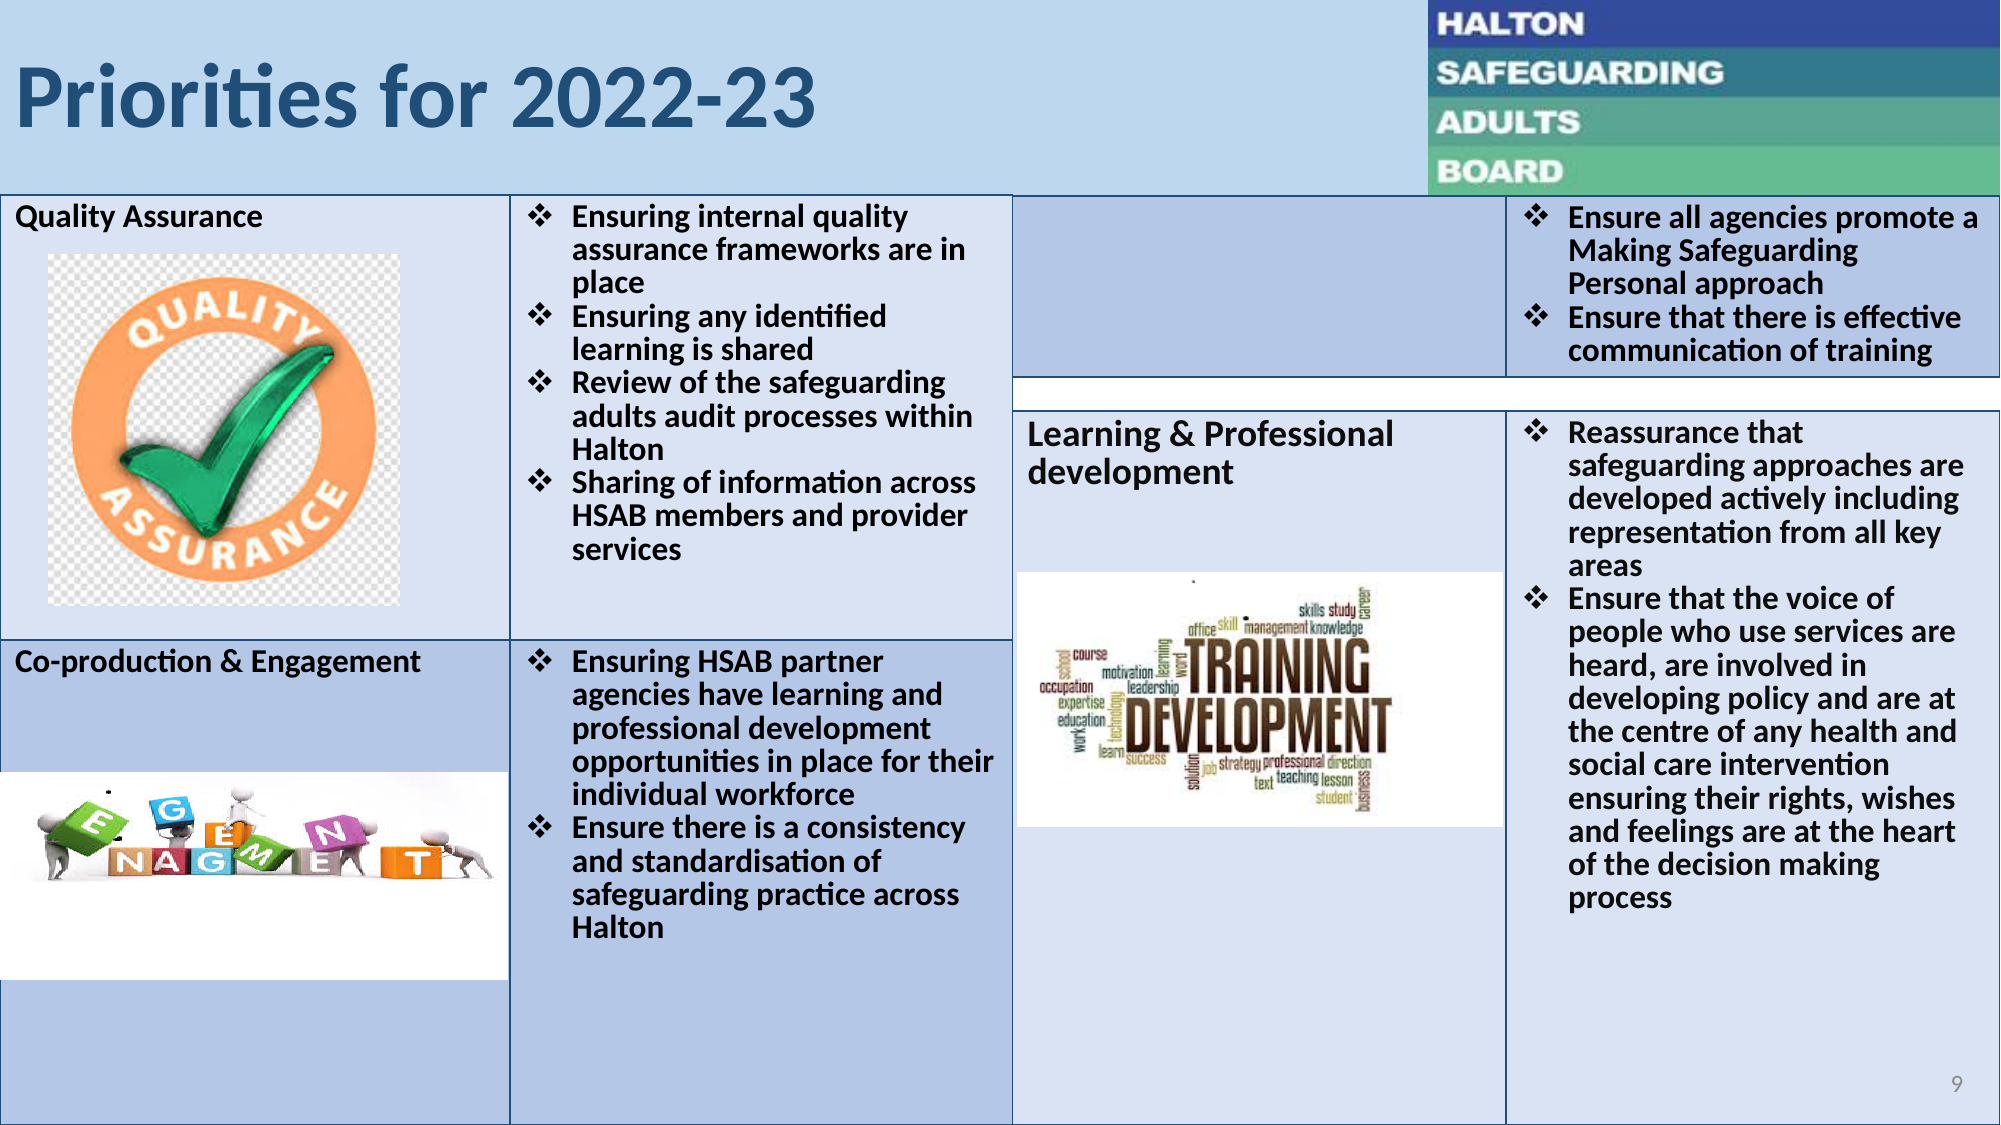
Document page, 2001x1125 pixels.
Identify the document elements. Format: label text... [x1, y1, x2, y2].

list [1013, 378, 2000, 410]
table_header Learning & Professional development [1013, 412, 1505, 1124]
text_box 9 [1870, 1040, 1979, 1125]
picture [48, 254, 400, 606]
table_cell Ensuring HSAB partner agencies have learning and professional development opportunities in place for their individual workforce Ensure there is a consistency and standardisation of safeguarding practice across Halton [511, 641, 1012, 1124]
picture [0, 772, 508, 980]
table_header Ensure all agencies promote a Making Safeguarding Personal approach Ensure that there is effective communication of training [1507, 197, 1999, 376]
table_header [1013, 197, 1505, 376]
table_cell Co-production & Engagement [1, 641, 509, 1124]
table_header Ensuring internal quality assurance frameworks are in place Ensuring any identified learning is shared Review of the safeguarding adults audit processes within Halton Sharing of information across HSAB members and provider services [511, 196, 1012, 639]
table_header Reassurance that safeguarding approaches are developed actively including representation from all key areas Ensure that the voice of people who use services are heard, are involved in developing policy and are at the centre of any health and social care intervention ensuring their rights, wishes and feelings are at the heart of the decision making process [1507, 412, 1999, 1124]
picture [1428, 0, 2000, 196]
table_header Quality Assurance [1, 196, 509, 639]
title Priorities for 2022-23 [0, 0, 1428, 195]
picture [1017, 572, 1503, 827]
